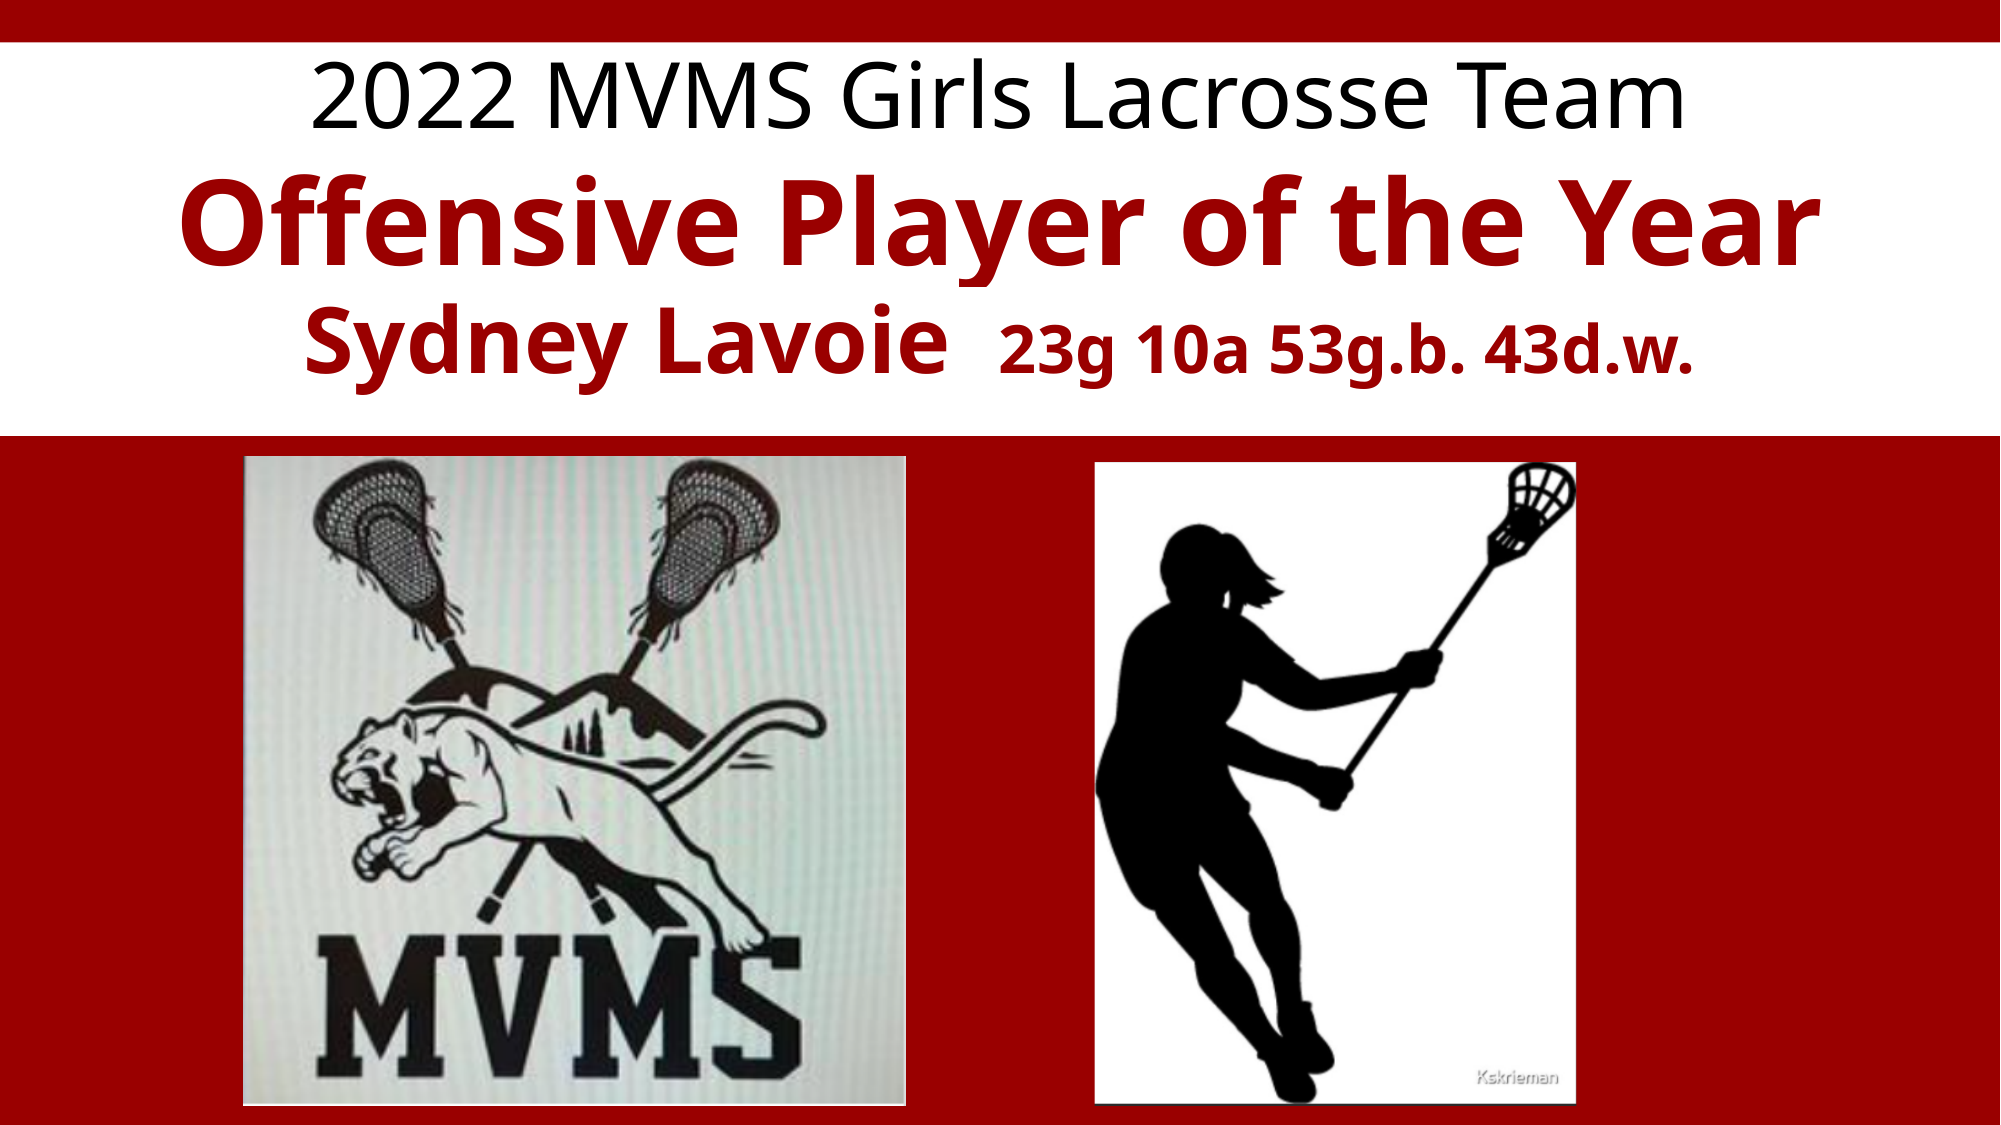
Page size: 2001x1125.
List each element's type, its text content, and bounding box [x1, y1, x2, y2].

subtitle Sydney Lavoie 23g 10a 53g.b. 43d.w. [0, 287, 2000, 436]
picture [1094, 462, 1577, 1106]
title Offensive Player of the Year [0, 154, 2000, 287]
picture [243, 456, 906, 1106]
